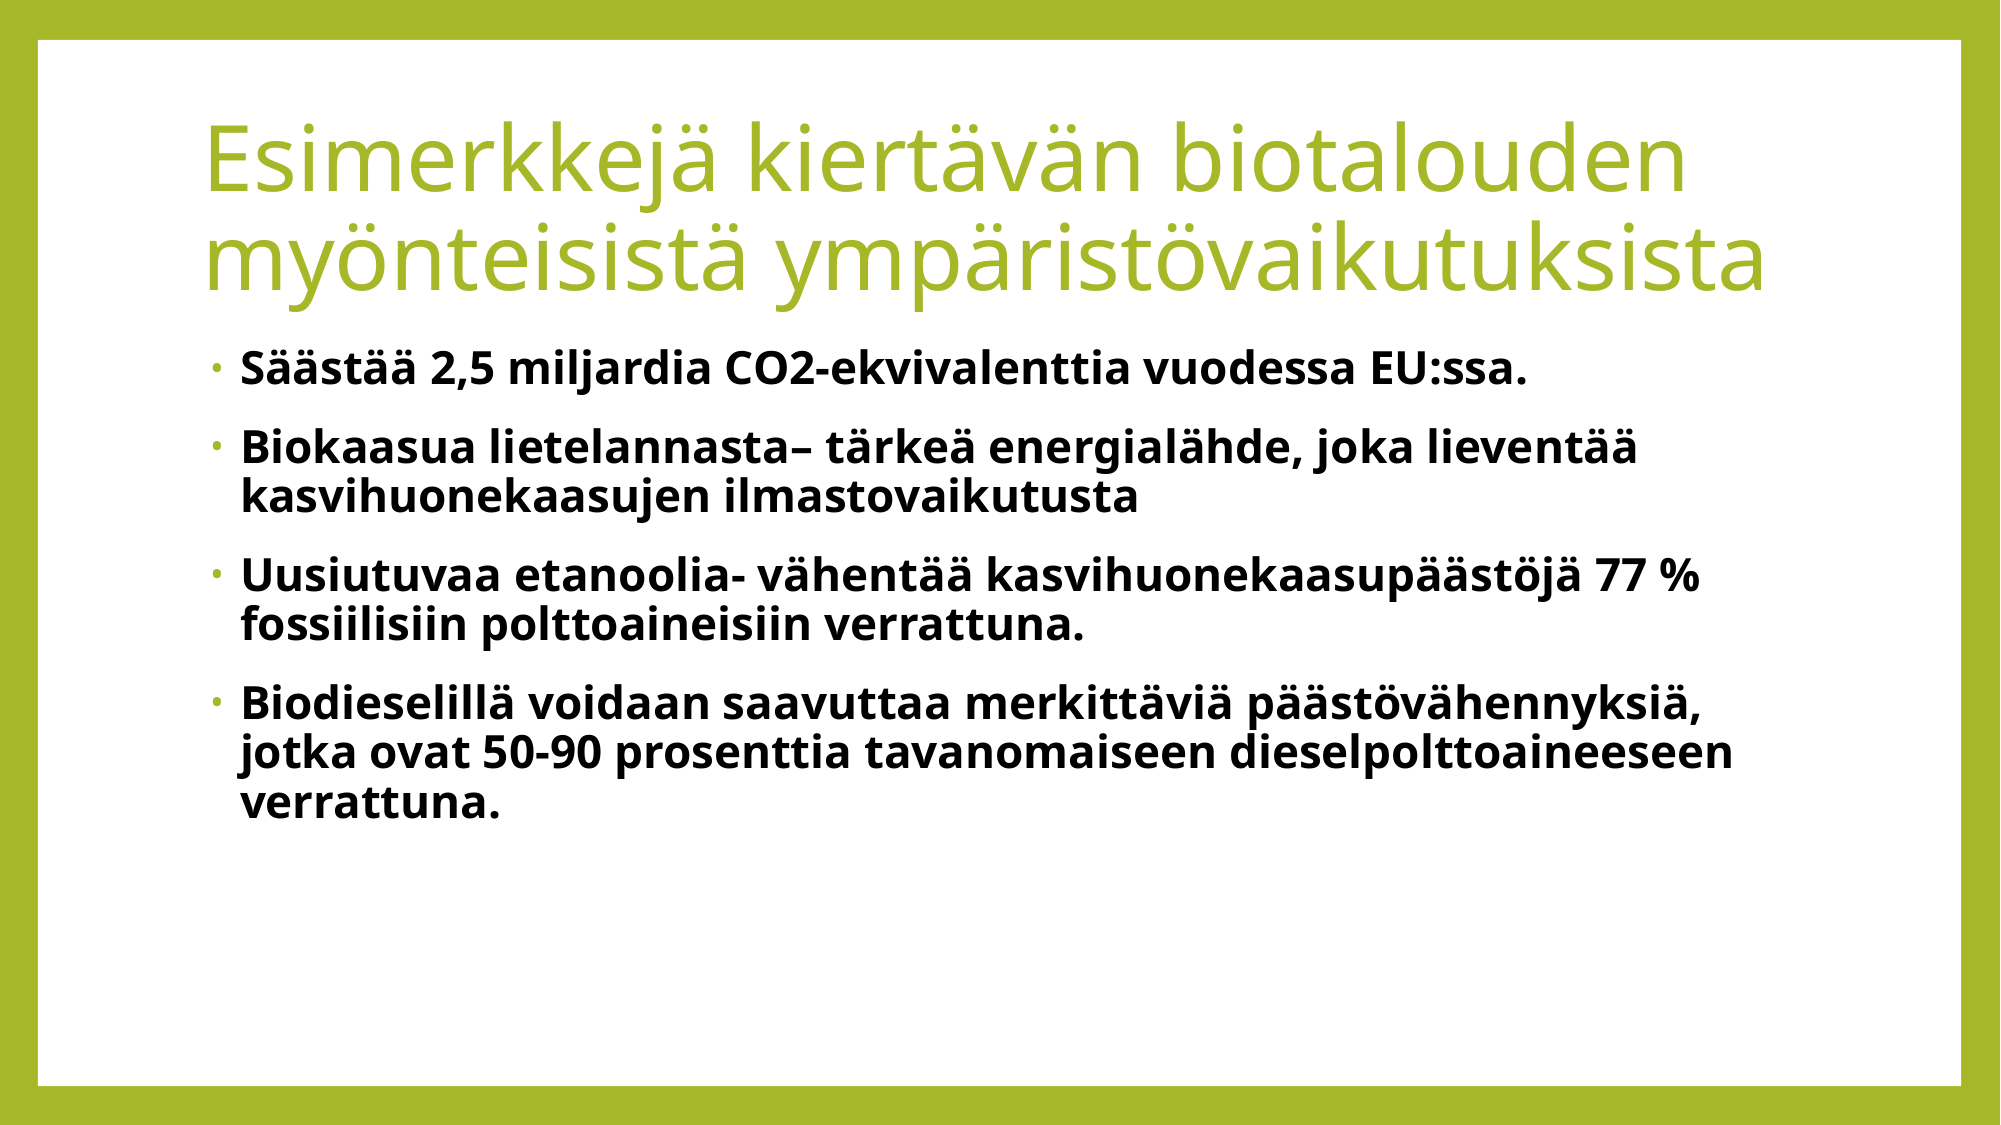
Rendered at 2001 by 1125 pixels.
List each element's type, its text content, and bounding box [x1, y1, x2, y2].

title Esimerkkejä kiertävän biotalouden myönteisistä ympäristövaikutuksista [187, 99, 1808, 323]
list Säästää 2,5 miljardia CO2-ekvivalenttia vuodessa EU:ssa. Biokaasua lietelannasta– tärkeä energialähde, joka lieventää kasvihuonekaasujen ilmastovaikutusta Uusiutuvaa etanoolia- vähentää kasvihuonekaasupäästöjä 77 % fossiilisiin polttoaineisiin verrattuna. Biodieselillä voidaan saavuttaa merkittäviä päästövähennyksiä, jotka ovat 50-90 prosenttia tavanomaiseen dieselpolttoaineeseen verrattuna. [187, 337, 1808, 1000]
